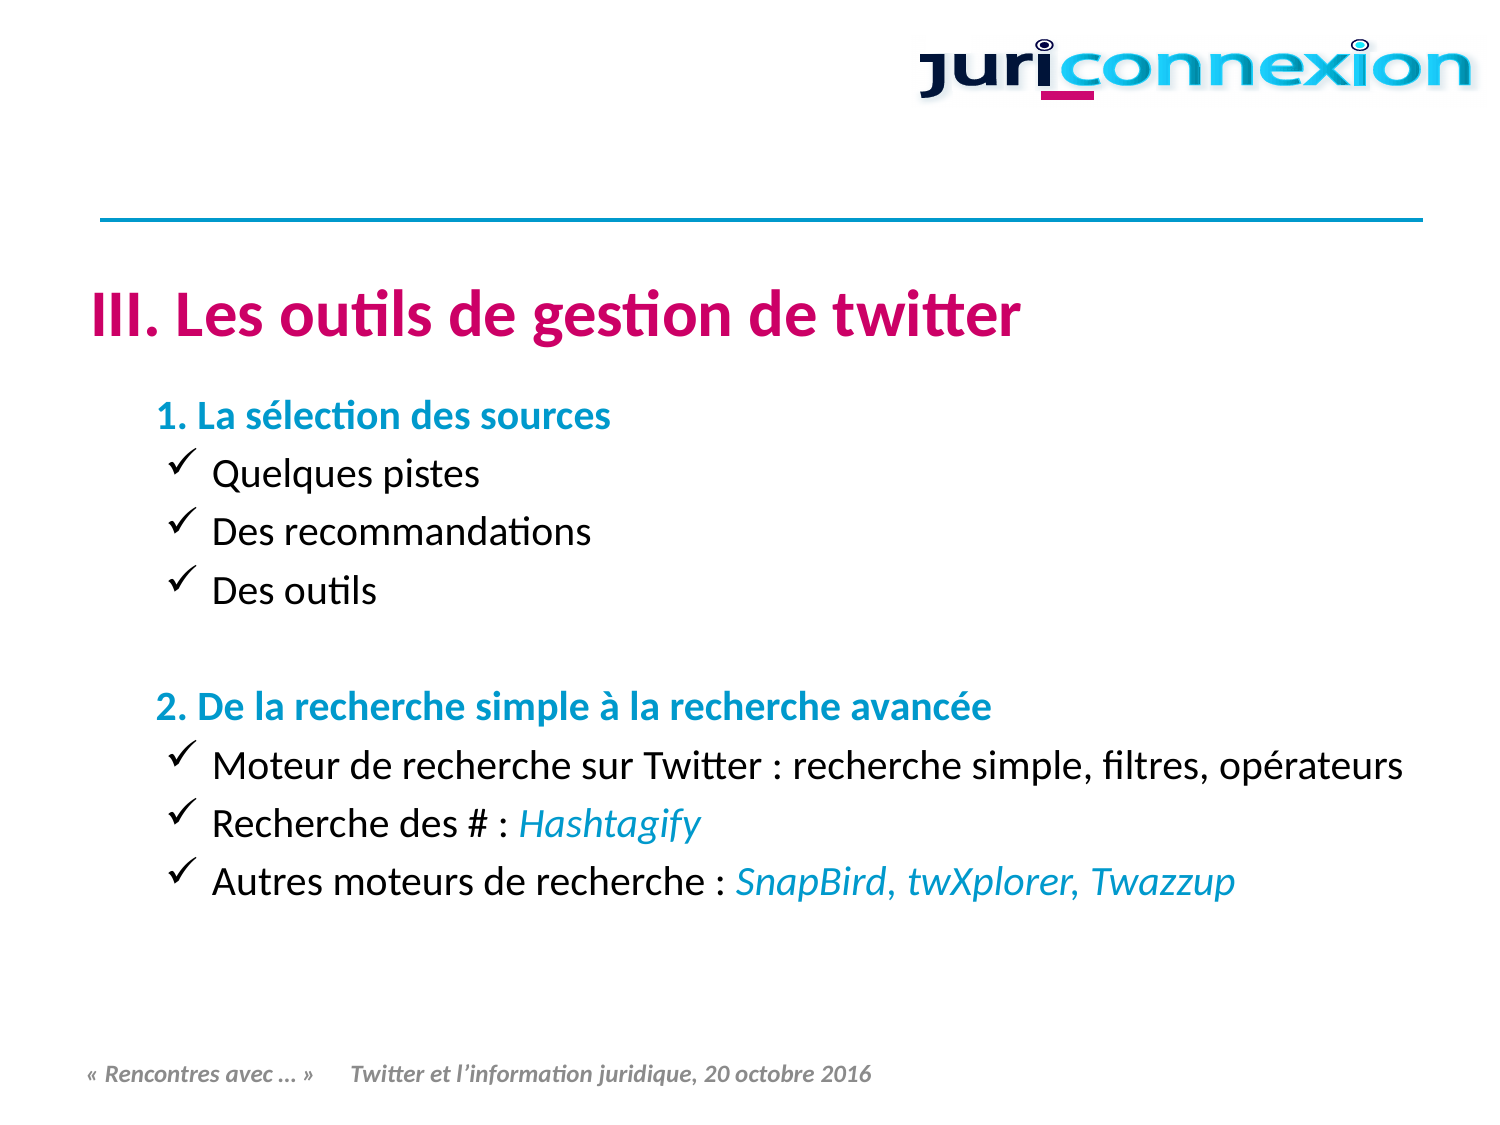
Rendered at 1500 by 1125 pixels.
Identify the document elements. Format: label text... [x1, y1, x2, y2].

list III. Les outils de gestion de twitter 1. La sélection des sources Quelques pistes Des recommandations Des outils 2. De la recherche simple à la recherche avancée Moteur de recherche sur Twitter : recherche simple, filtres, opérateurs Recherche des # : Hashtagify Autres moteurs de recherche : SnapBird, twXplorer, Twazzup [75, 262, 1425, 1005]
